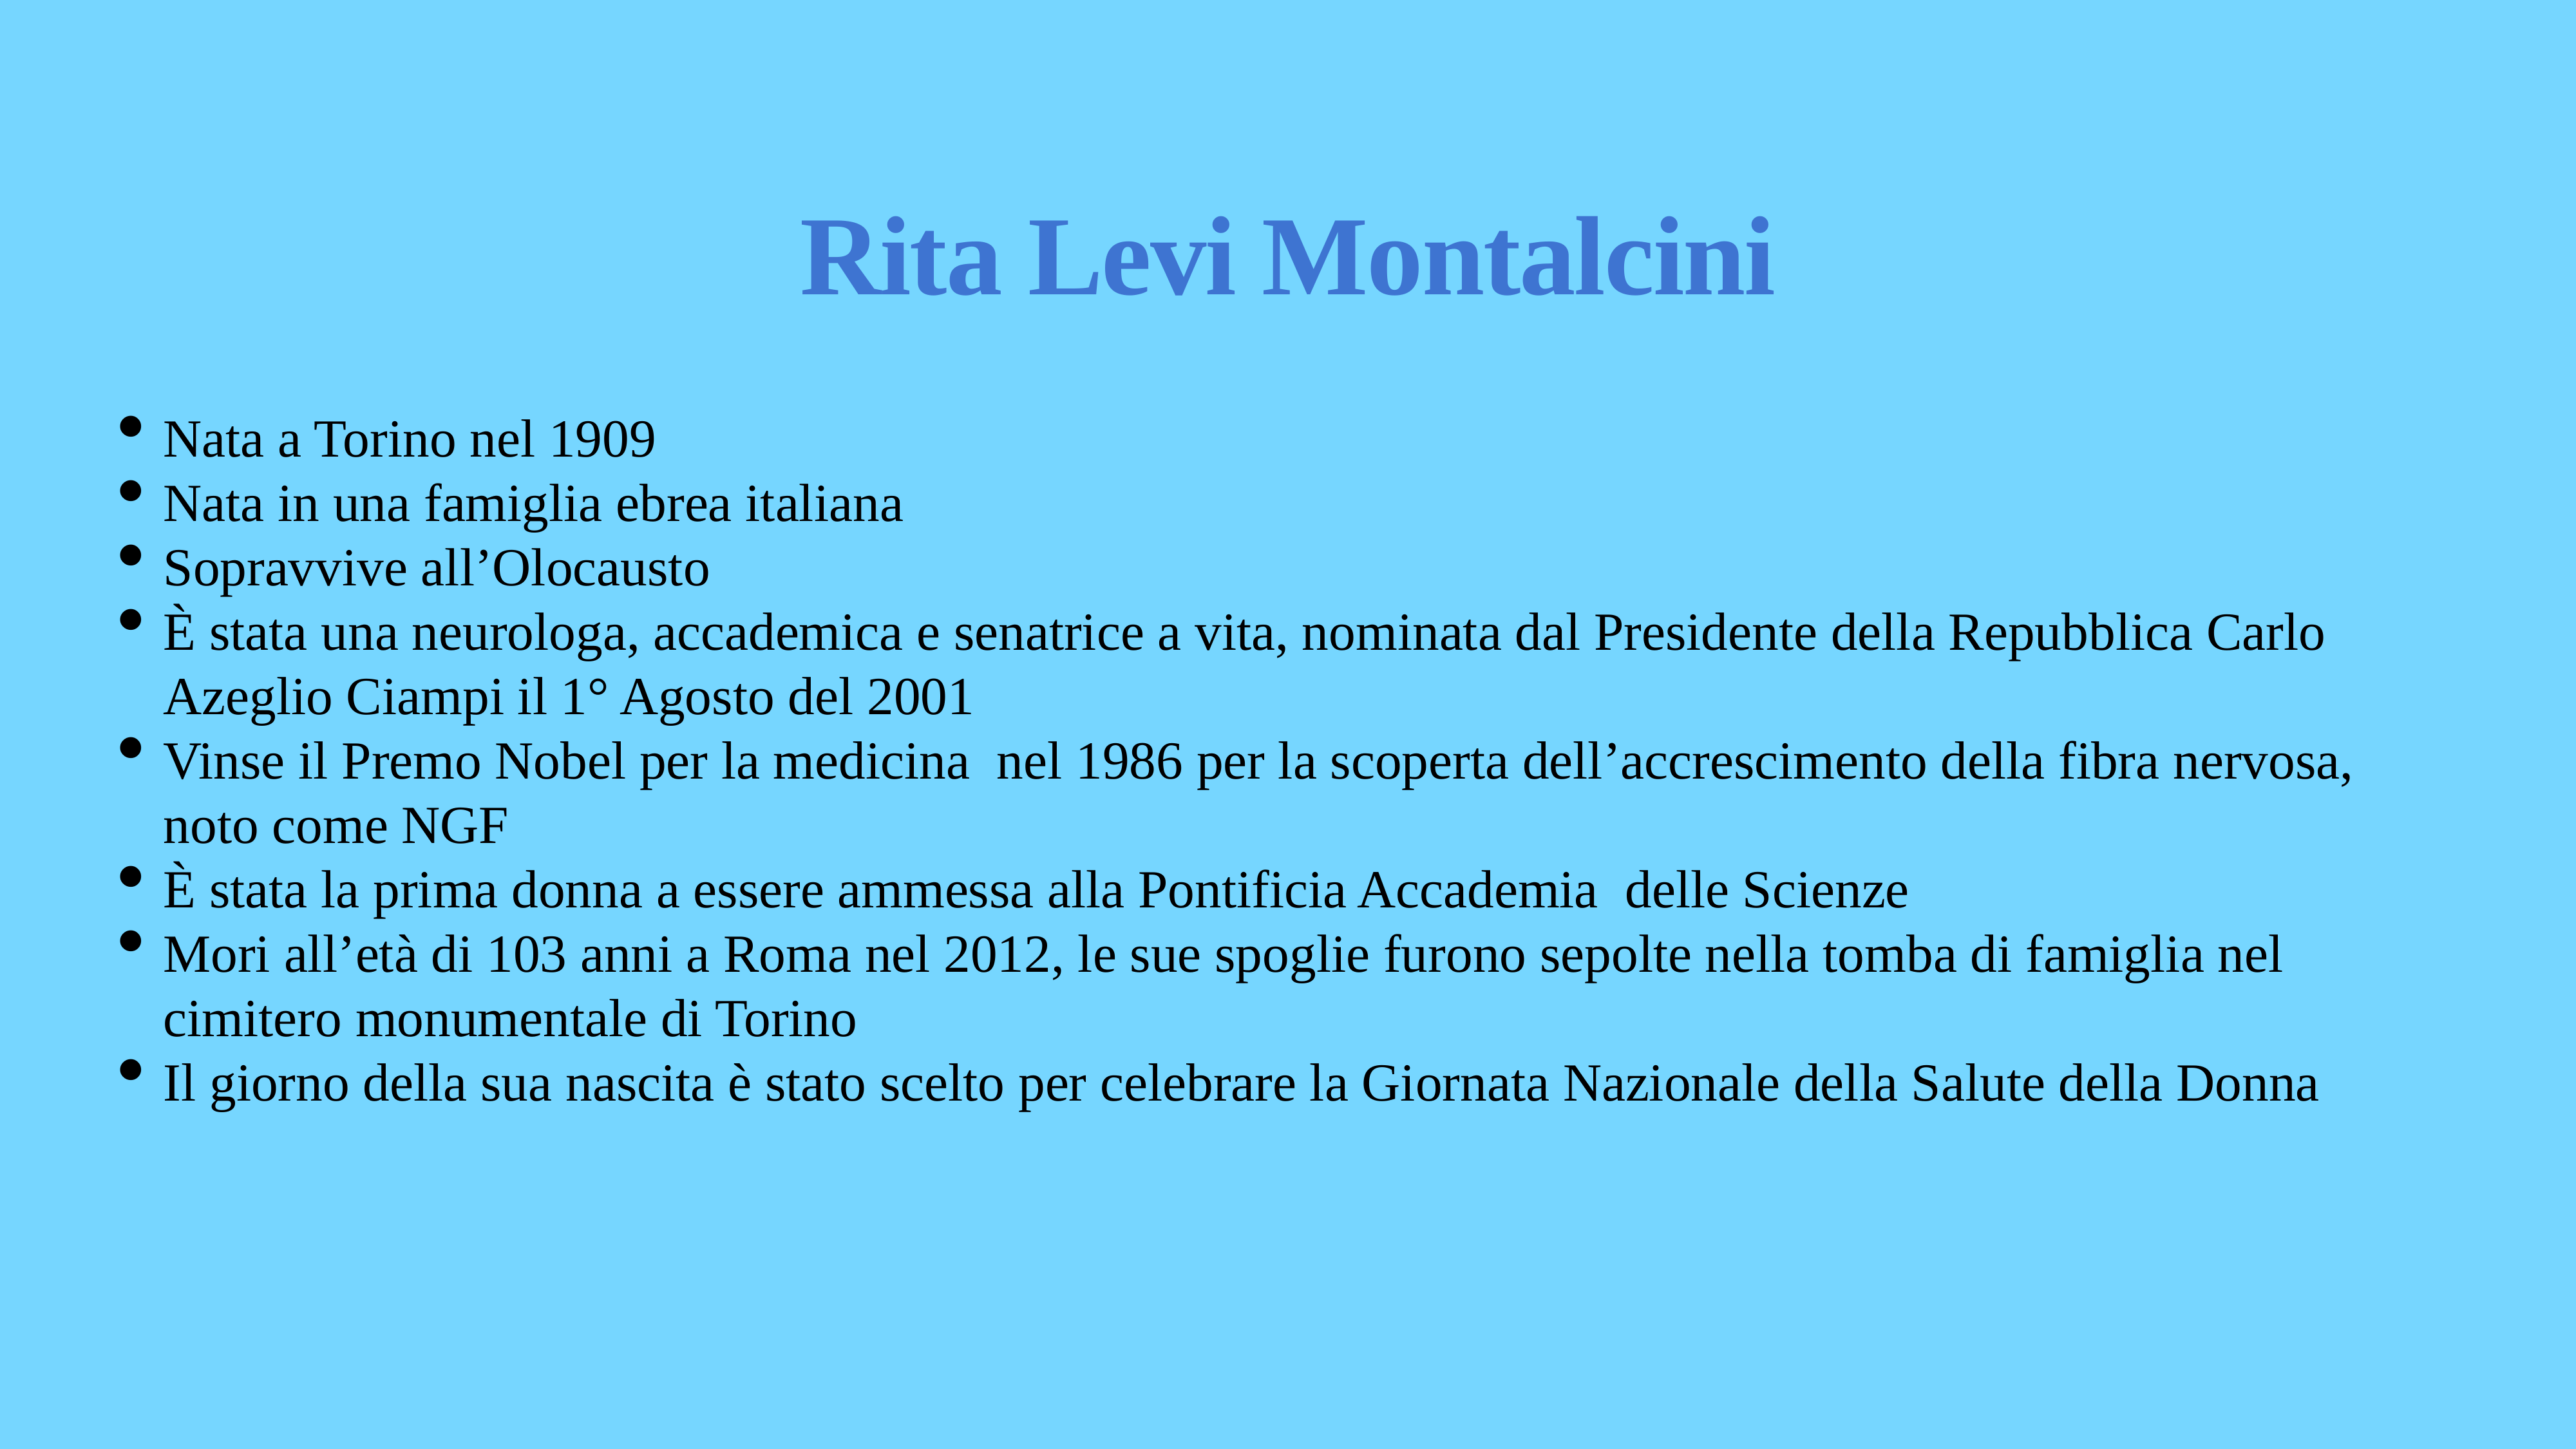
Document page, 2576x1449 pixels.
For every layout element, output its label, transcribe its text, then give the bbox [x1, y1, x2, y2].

text_box Nata a Torino nel 1909 Nata in una famiglia ebrea italiana Sopravvive all’Olocausto È stata una neurologa, accademica e senatrice a vita, nominata dal Presidente della Repubblica Carlo Azeglio Ciampi il 1° Agosto del 2001 Vinse il Premo Nobel per la medicina nel 1986 per la scoperta dell’accrescimento della fibra nervosa, noto come NGF È stata la prima donna a essere ammessa alla Pontificia Accademia delle Scienze Mori all’età di 103 anni a Roma nel 2012, le sue spoglie furono sepolte nella tomba di famiglia nel cimitero monumentale di Torino Il giorno della sua nascita è stato scelto per celebrare la Giornata Nazionale della Salute della Donna [112, 333, 2464, 1246]
title Rita Levi Montalcini [128, 202, 2448, 333]
